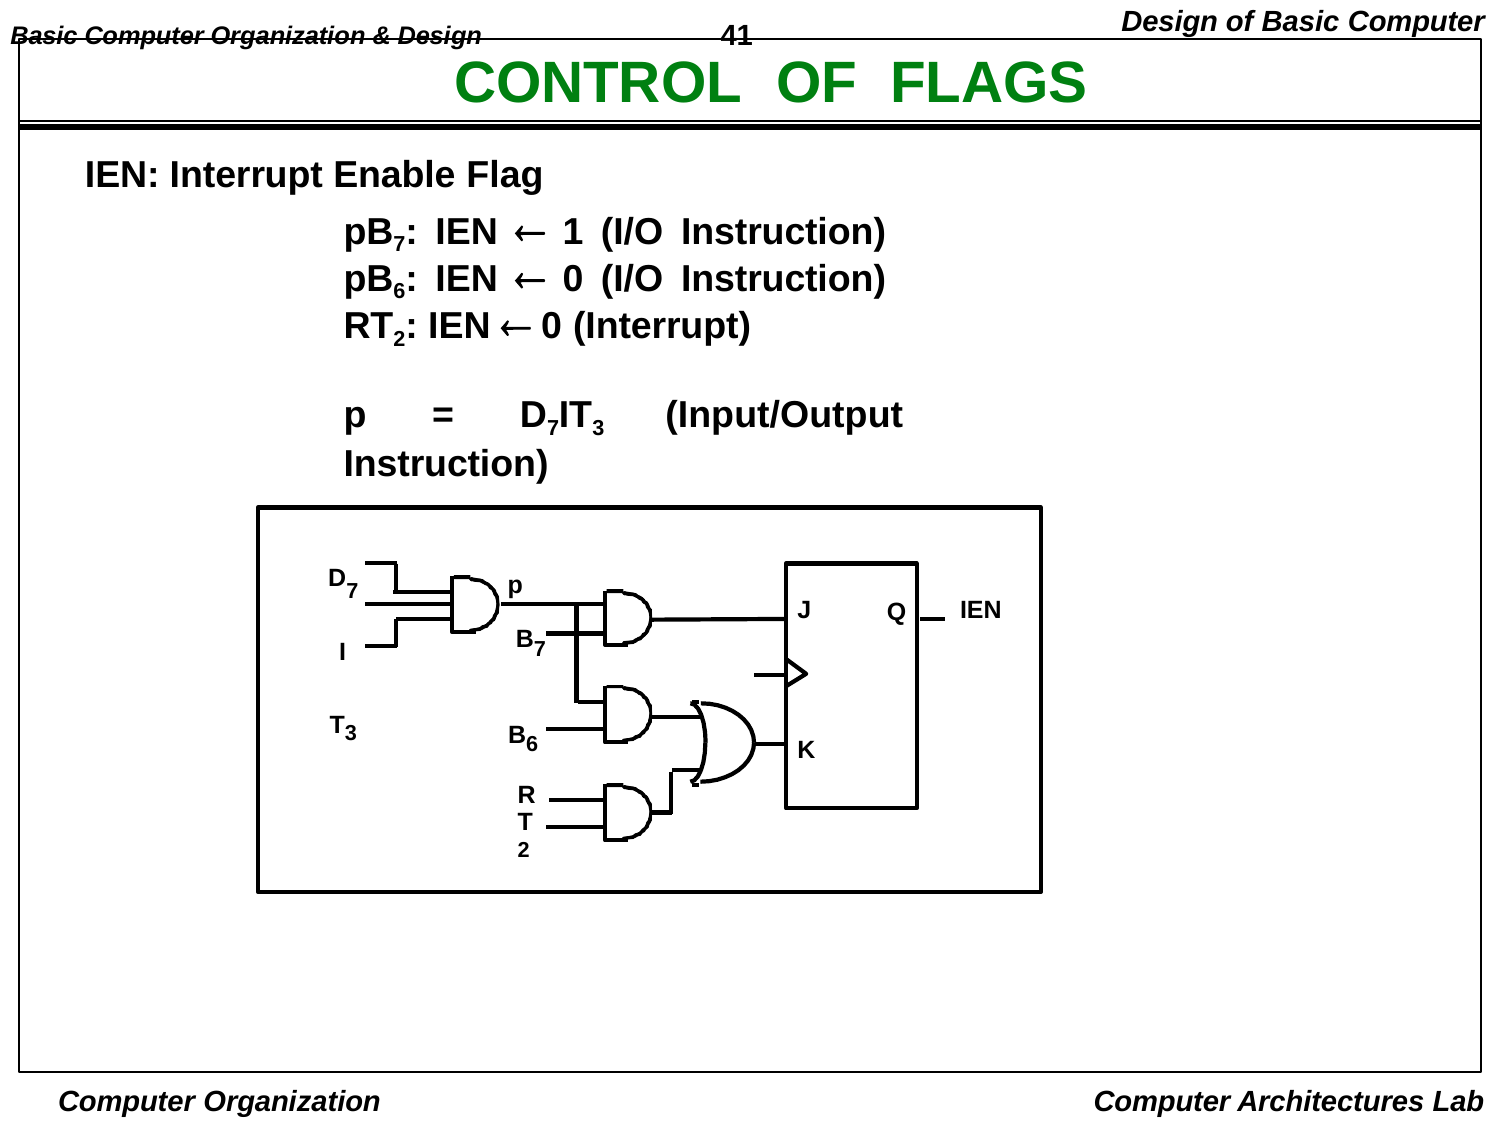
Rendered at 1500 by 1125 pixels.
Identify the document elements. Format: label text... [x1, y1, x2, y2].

text_box [257, 507, 1041, 892]
footer Computer Architectures Lab [1091, 1082, 1488, 1125]
text_box IEN: Interrupt Enable Flag pB7: IEN  1 (I/O Instruction) pB6: IEN  0 (I/O Instruction) RT2: IEN  0 (Interrupt) p = D7IT3 (Input/Output Instruction) [83, 137, 968, 485]
slide_number Computer Organization [55, 1082, 385, 1125]
text_box Basic Computer Organization & Design 41 [8, 0, 754, 55]
text_box [18, 39, 1482, 1072]
text_box Design of Basic Computer [1119, 0, 1487, 38]
title CONTROL OF FLAGS [452, 41, 1088, 232]
